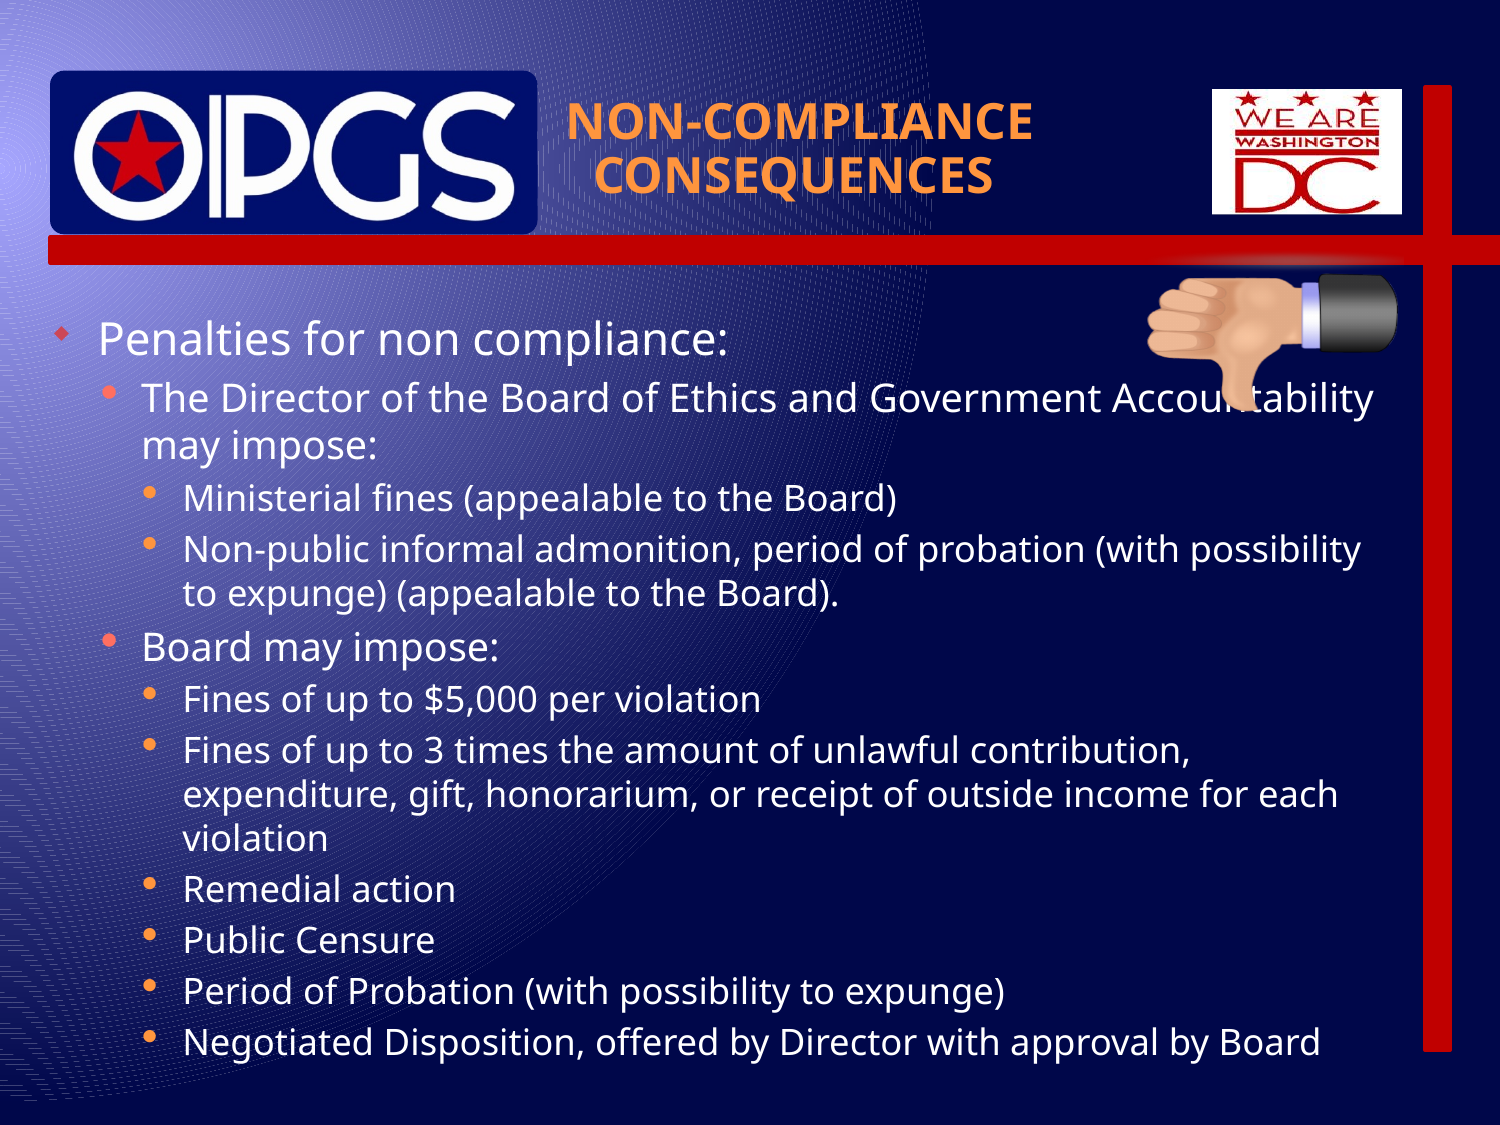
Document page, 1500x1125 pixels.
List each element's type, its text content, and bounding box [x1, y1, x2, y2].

picture [1212, 88, 1404, 215]
list Penalties for non compliance: The Director of the Board of Ethics and Government Accountability may impose: Ministerial fines (appealable to the Board) Non-public informal admonition, period of probation (with possibility to expunge) (appealable to the Board). Board may impose: Fines of up to $5,000 per violation Fines of up to 3 times the amount of unlawful contribution, expenditure, gift, honorarium, or receipt of outside income for each violation Remedial action Public Censure Period of Probation (with possibility to expunge) Negotiated Disposition, offered by Director with approval by Board [37, 249, 1400, 1075]
picture [1140, 249, 1404, 426]
picture [50, 70, 538, 235]
text_box NON-COMPLIANCE CONSEQUENCES [274, 89, 1209, 212]
